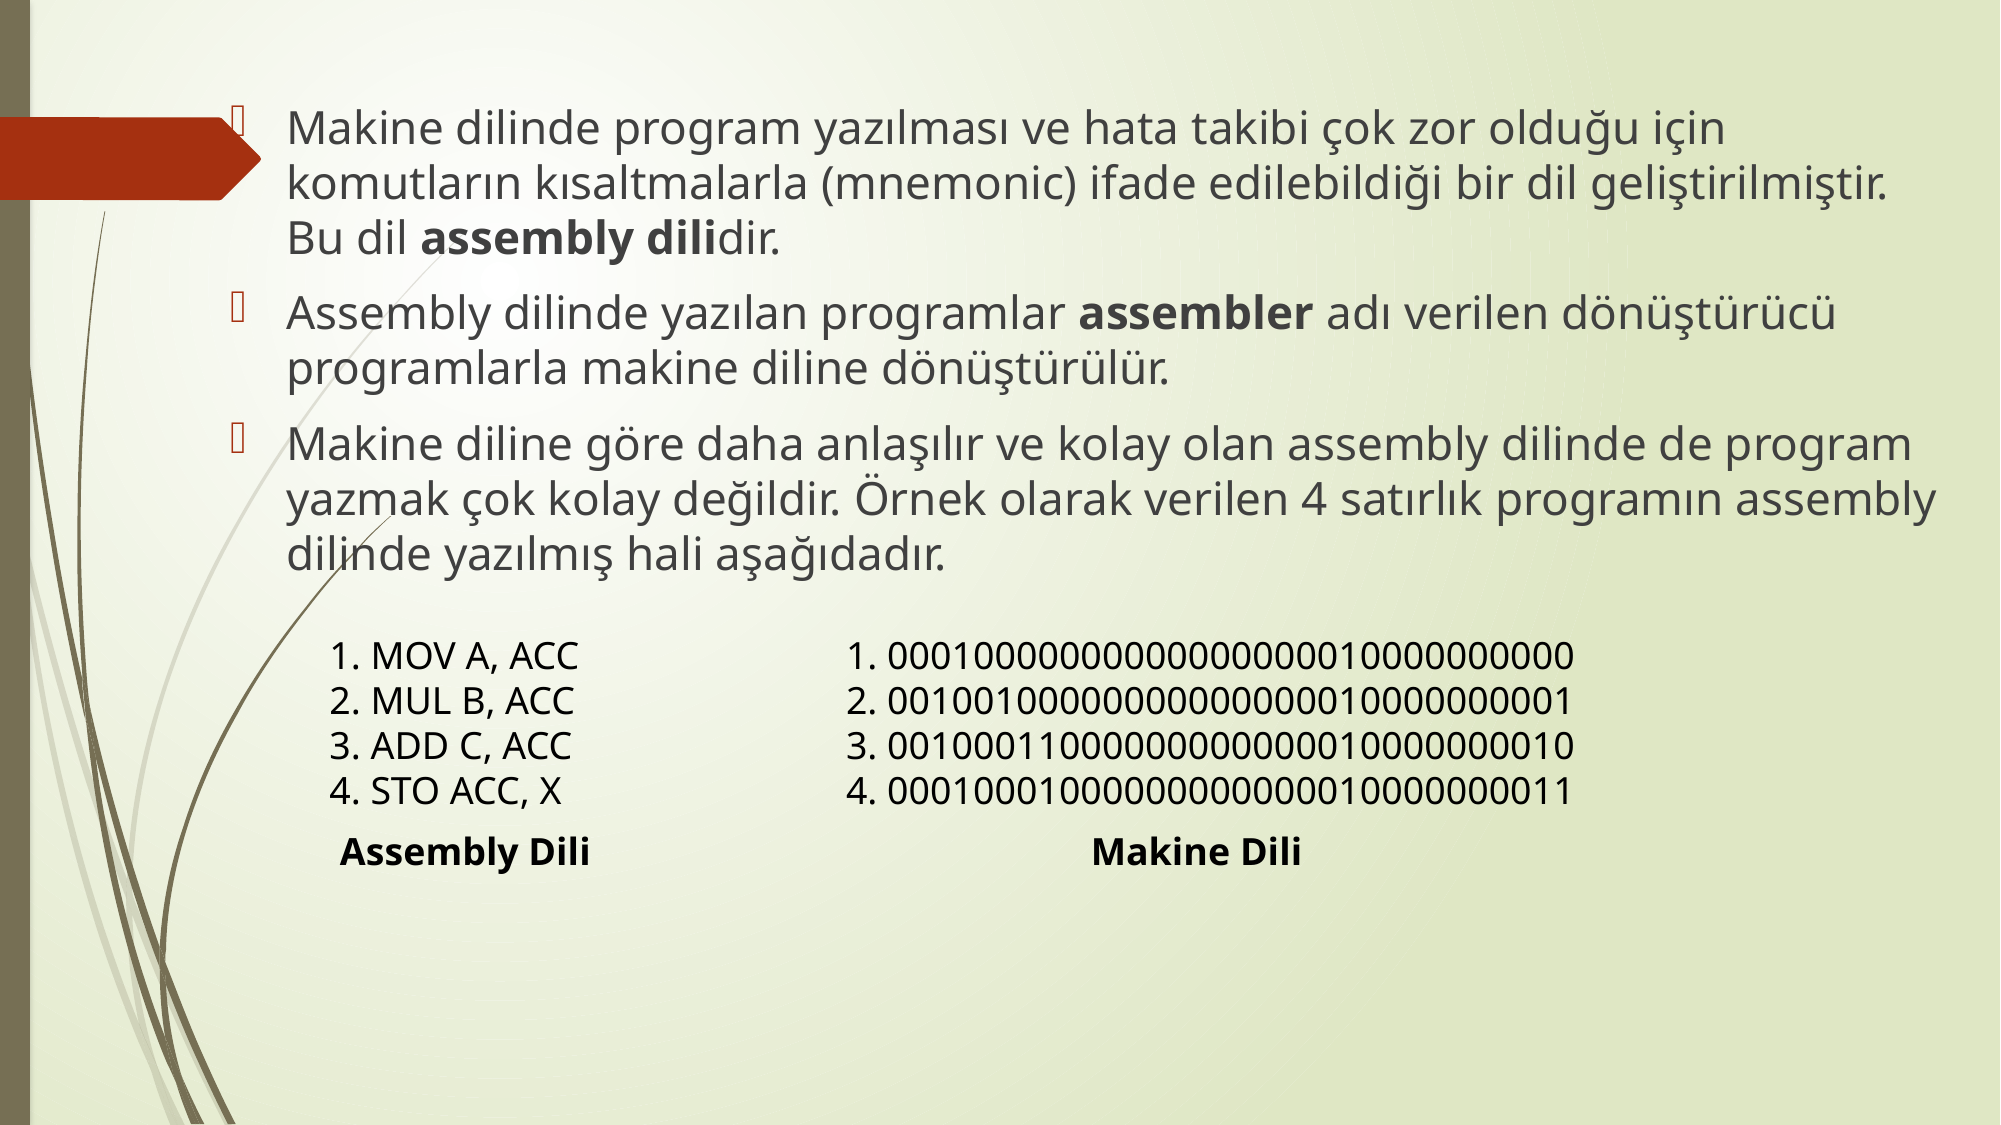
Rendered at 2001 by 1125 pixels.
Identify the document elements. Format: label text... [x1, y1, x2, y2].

text_box 1. 00010000000000000000010000000000 2. 00100100000000000000010000000001 3. 00100011000000000000010000000010 4. 00010001000000000000010000000011 [831, 624, 1832, 820]
text_box Assembly Dili [325, 820, 606, 881]
text_box Makine Dili [1076, 820, 1318, 881]
list Makine dilinde program yazılması ve hata takibi çok zor olduğu için komutların kısaltmalarla (mnemonic) ifade edilebildiği bir dil geliştirilmiştir. Bu dil assembly dilidir. Assembly dilinde yazılan programlar assembler adı verilen dönüştürücü programlarla makine diline dönüştürülür. Makine diline göre daha anlaşılır ve kolay olan assembly dilinde de program yazmak çok kolay değildir. Örnek olarak verilen 4 satırlık programın assembly dilinde yazılmış hali aşağıdadır. [215, 91, 1957, 1026]
text_box 1. MOV A, ACC 2. MUL B, ACC 3. ADD C, ACC 4. STO ACC, X [314, 624, 831, 820]
